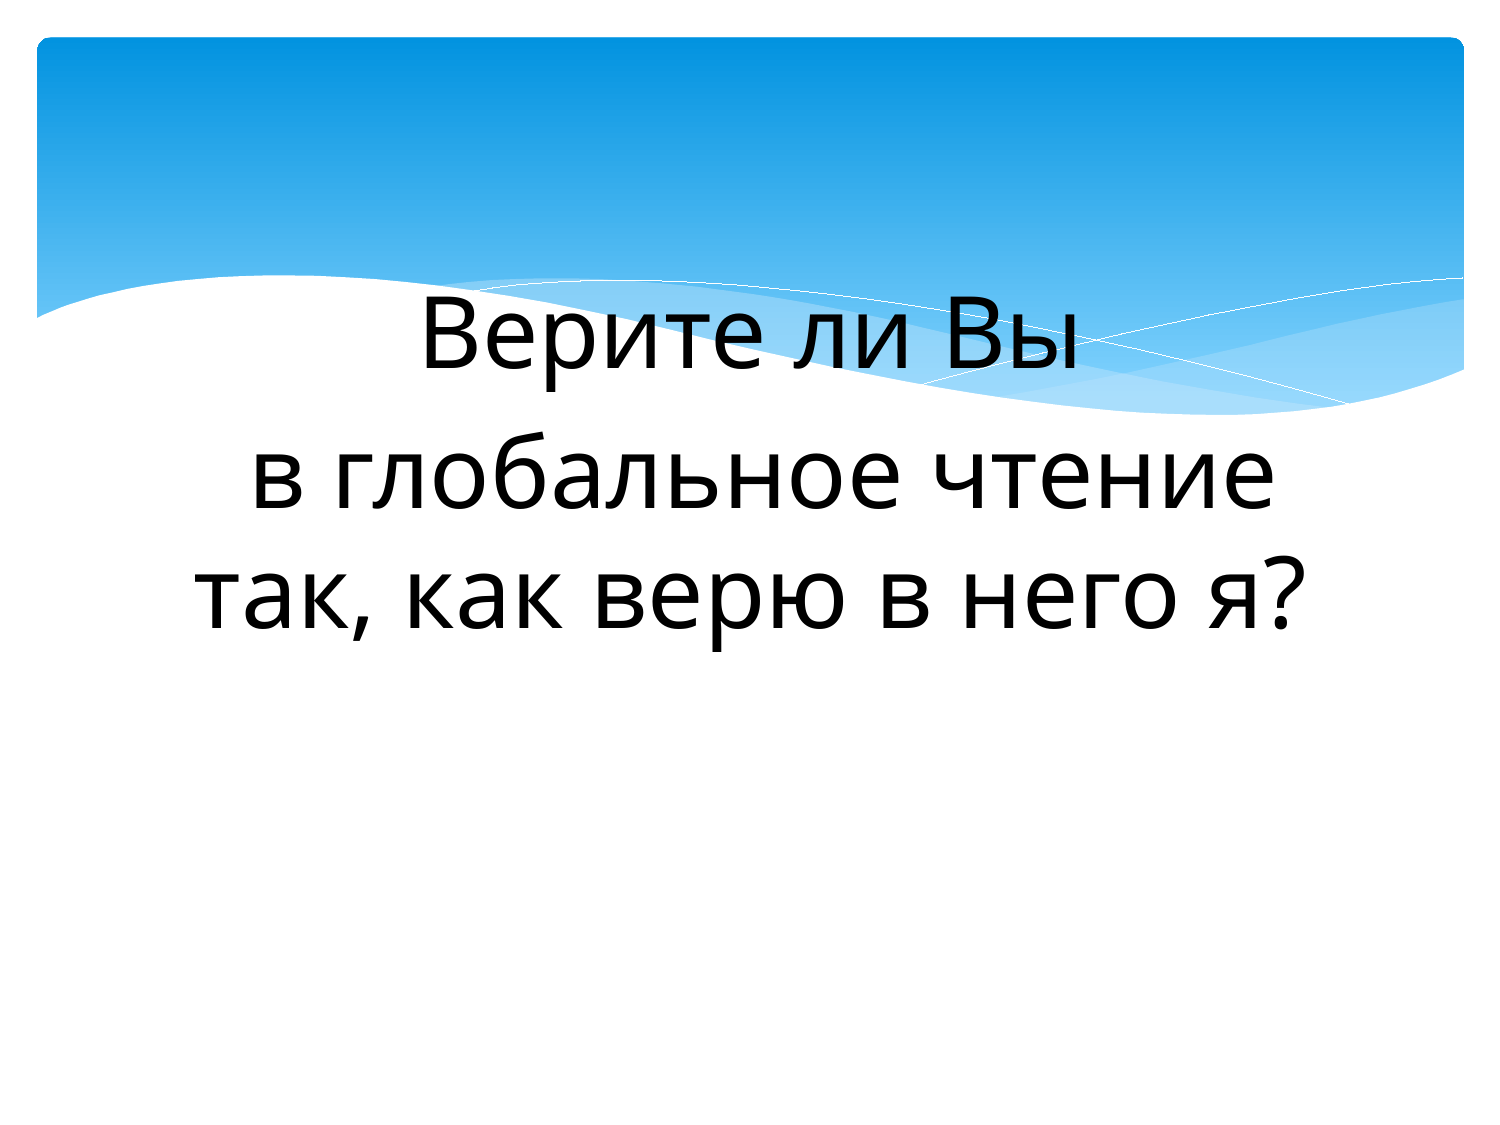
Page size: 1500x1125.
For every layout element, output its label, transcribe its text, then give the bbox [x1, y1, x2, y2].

list Верите ли Вы в глобальное чтение так, как верю в него я? [143, 261, 1359, 1005]
